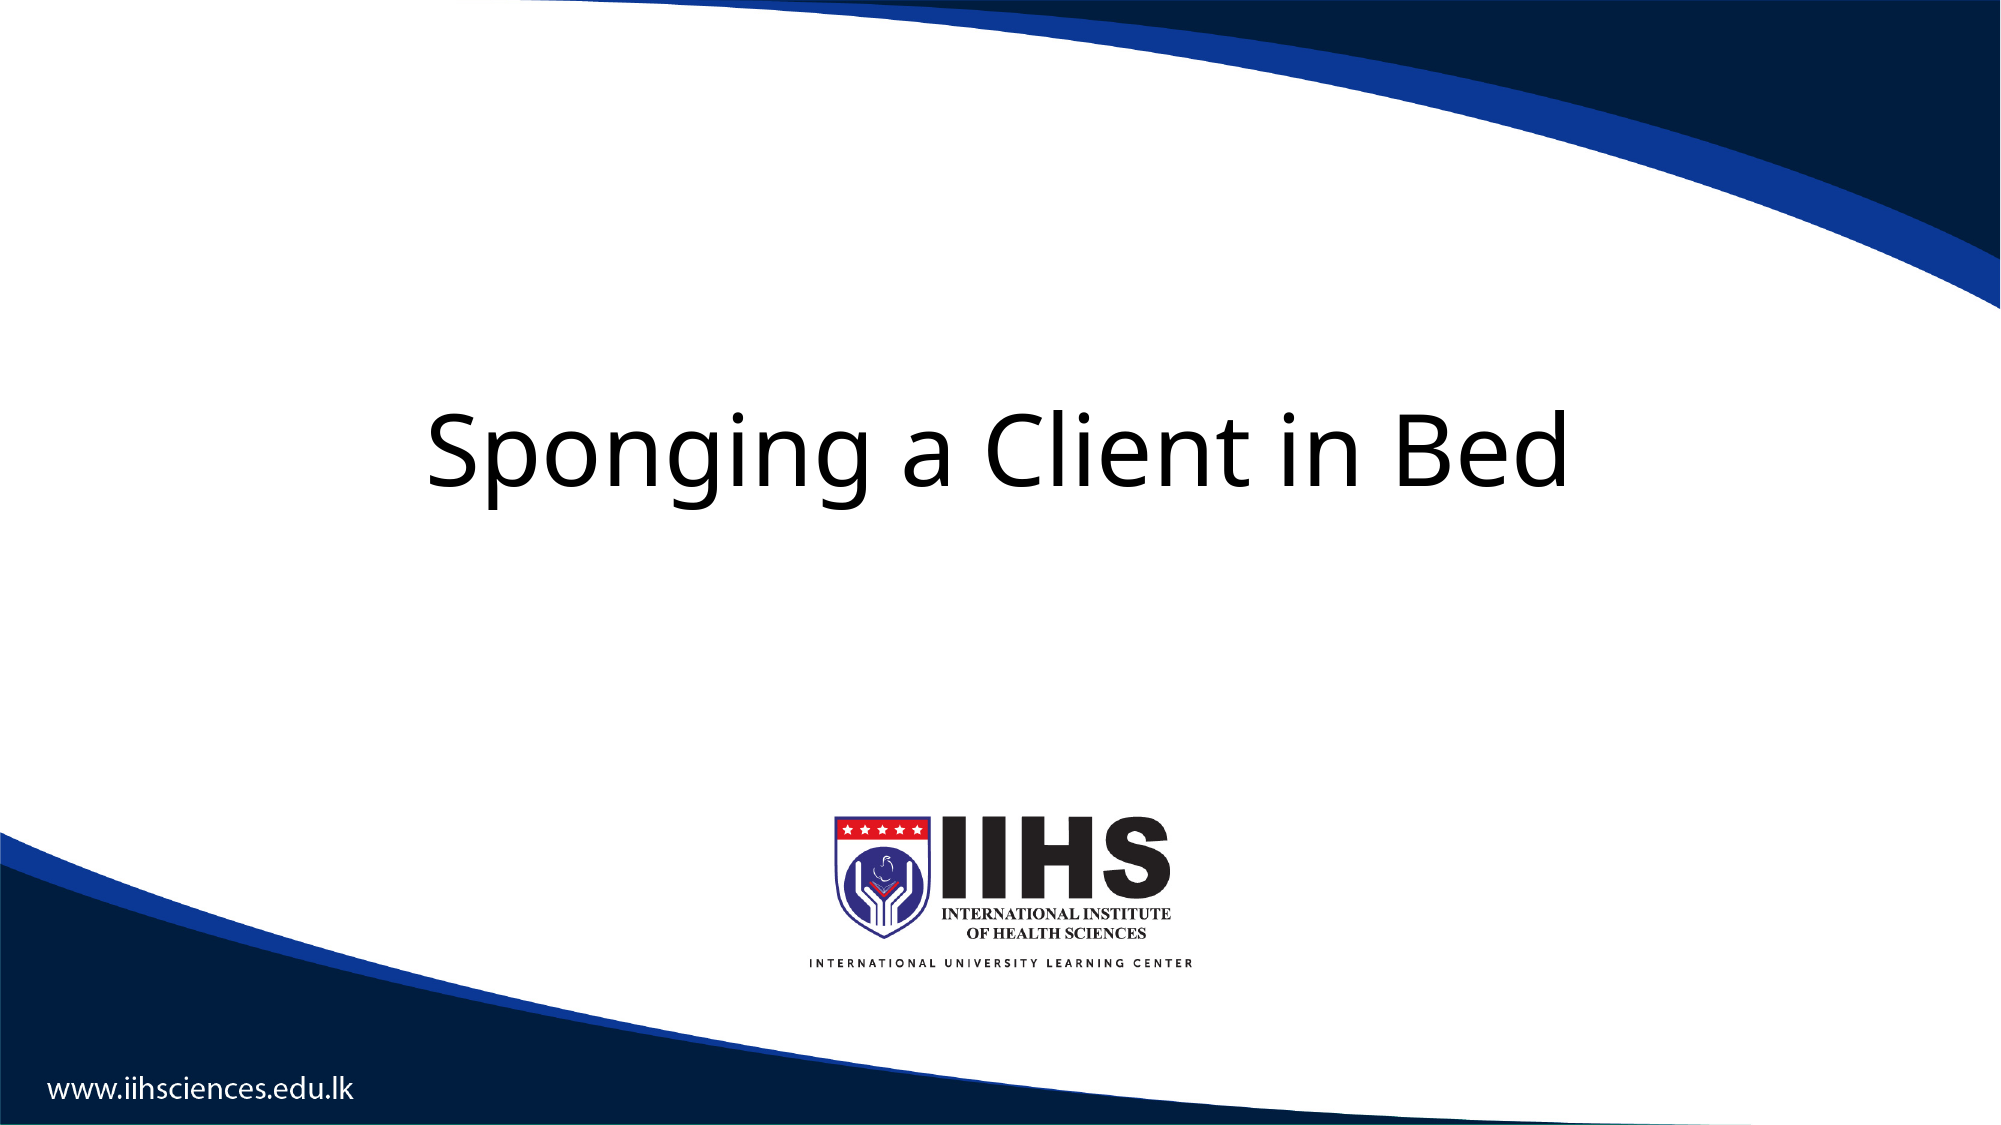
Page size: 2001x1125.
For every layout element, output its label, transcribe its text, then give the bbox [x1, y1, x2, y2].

picture [0, 0, 2001, 1125]
title Sponging a Client in Bed [137, 345, 1863, 563]
